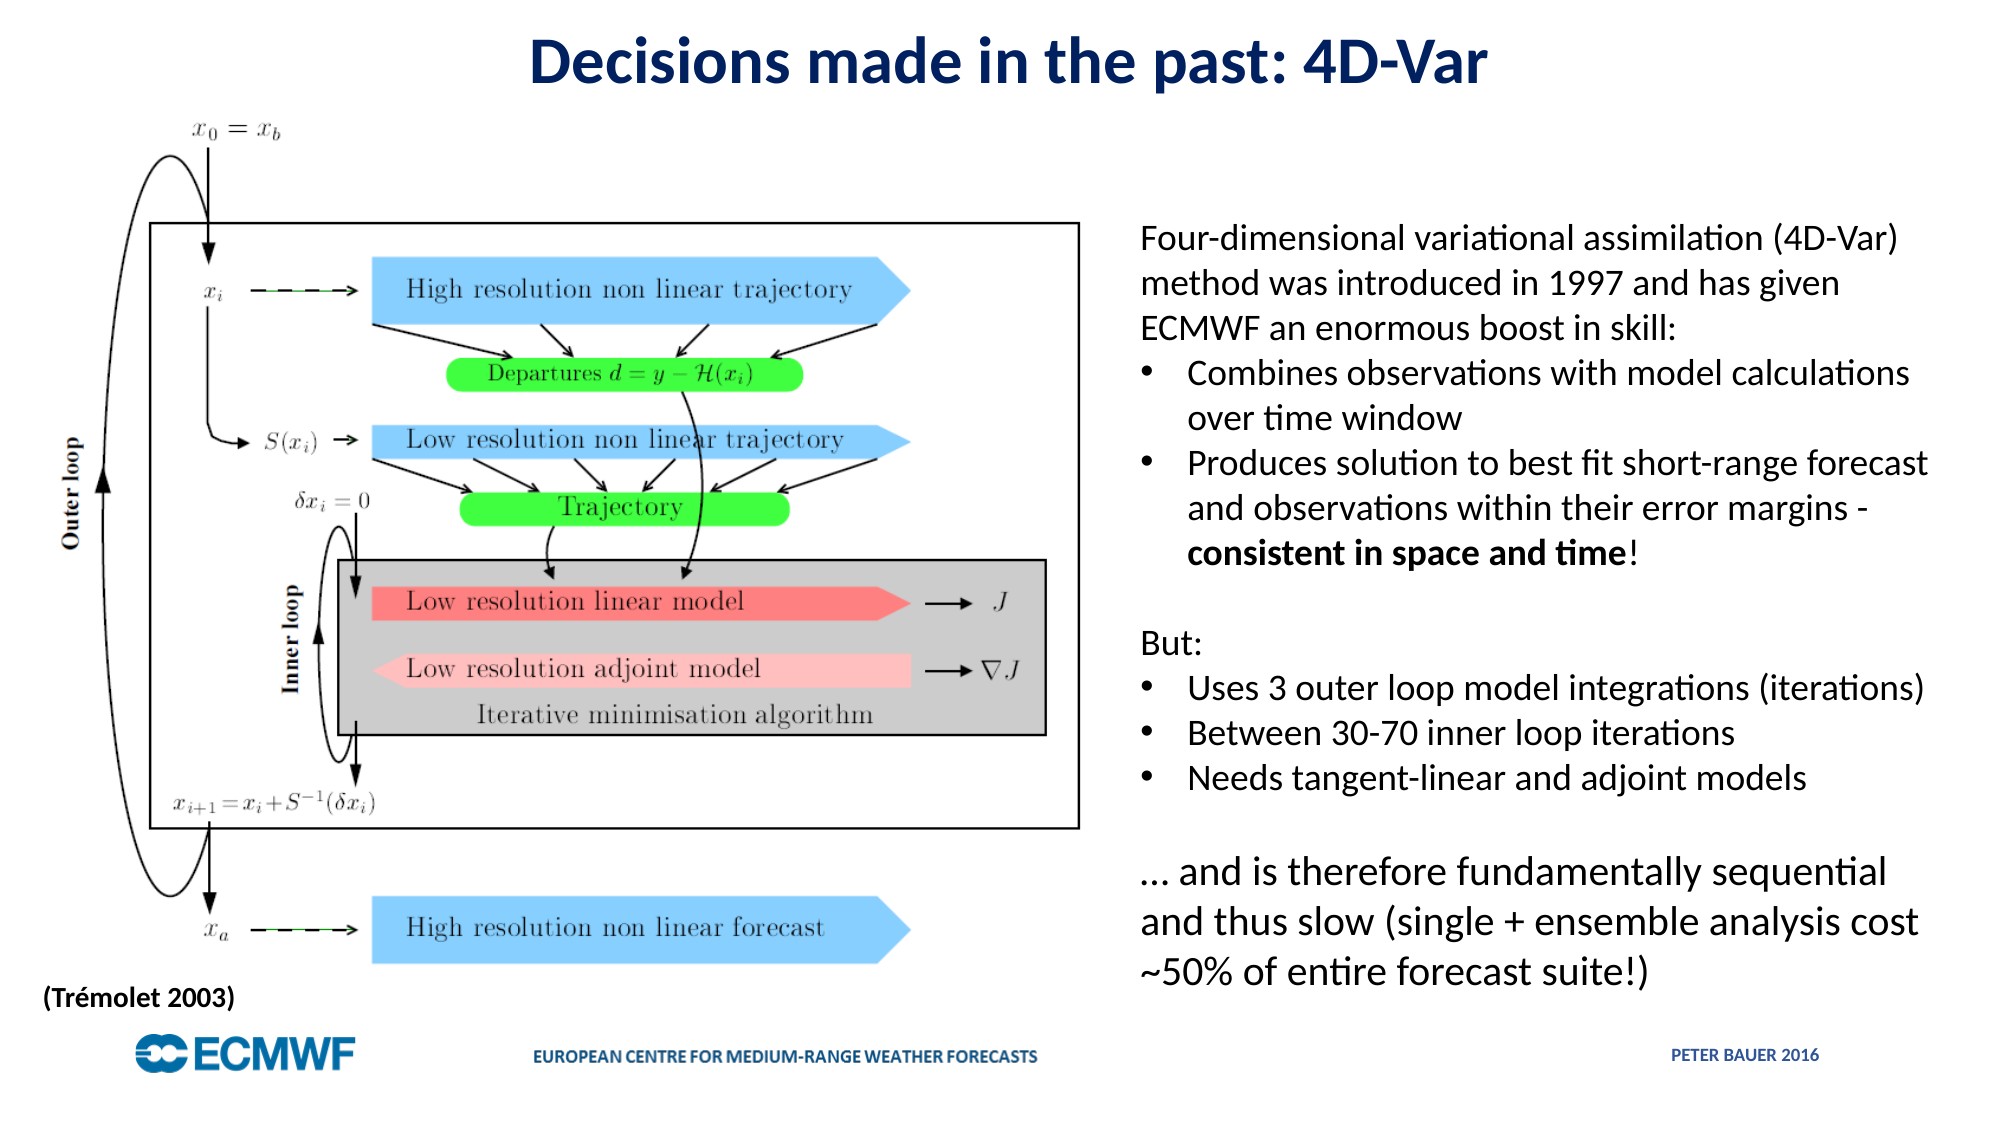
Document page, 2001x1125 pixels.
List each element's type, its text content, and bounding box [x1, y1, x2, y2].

text_box Four-dimensional variational assimilation (4D-Var) method was introduced in 1997 and has given ECMWF an enormous boost in skill: Combines observations with model calculations over time window Produces solution to best fit short-range forecast and observations within their error margins - consistent in space and time! But: Uses 3 outer loop model integrations (iterations) Between 30-70 inner loop iterations Needs tangent-linear and adjoint models … and is therefore fundamentally sequential and thus slow (single + ensemble analysis cost ~50% of entire forecast suite!) [1125, 206, 1964, 1001]
picture [521, 1029, 1134, 1080]
picture [135, 1034, 426, 1075]
text_box (Trémolet 2003) [27, 981, 251, 1021]
picture [26, 105, 1105, 981]
text_box Decisions made in the past: 4D-Var [346, 9, 1674, 104]
